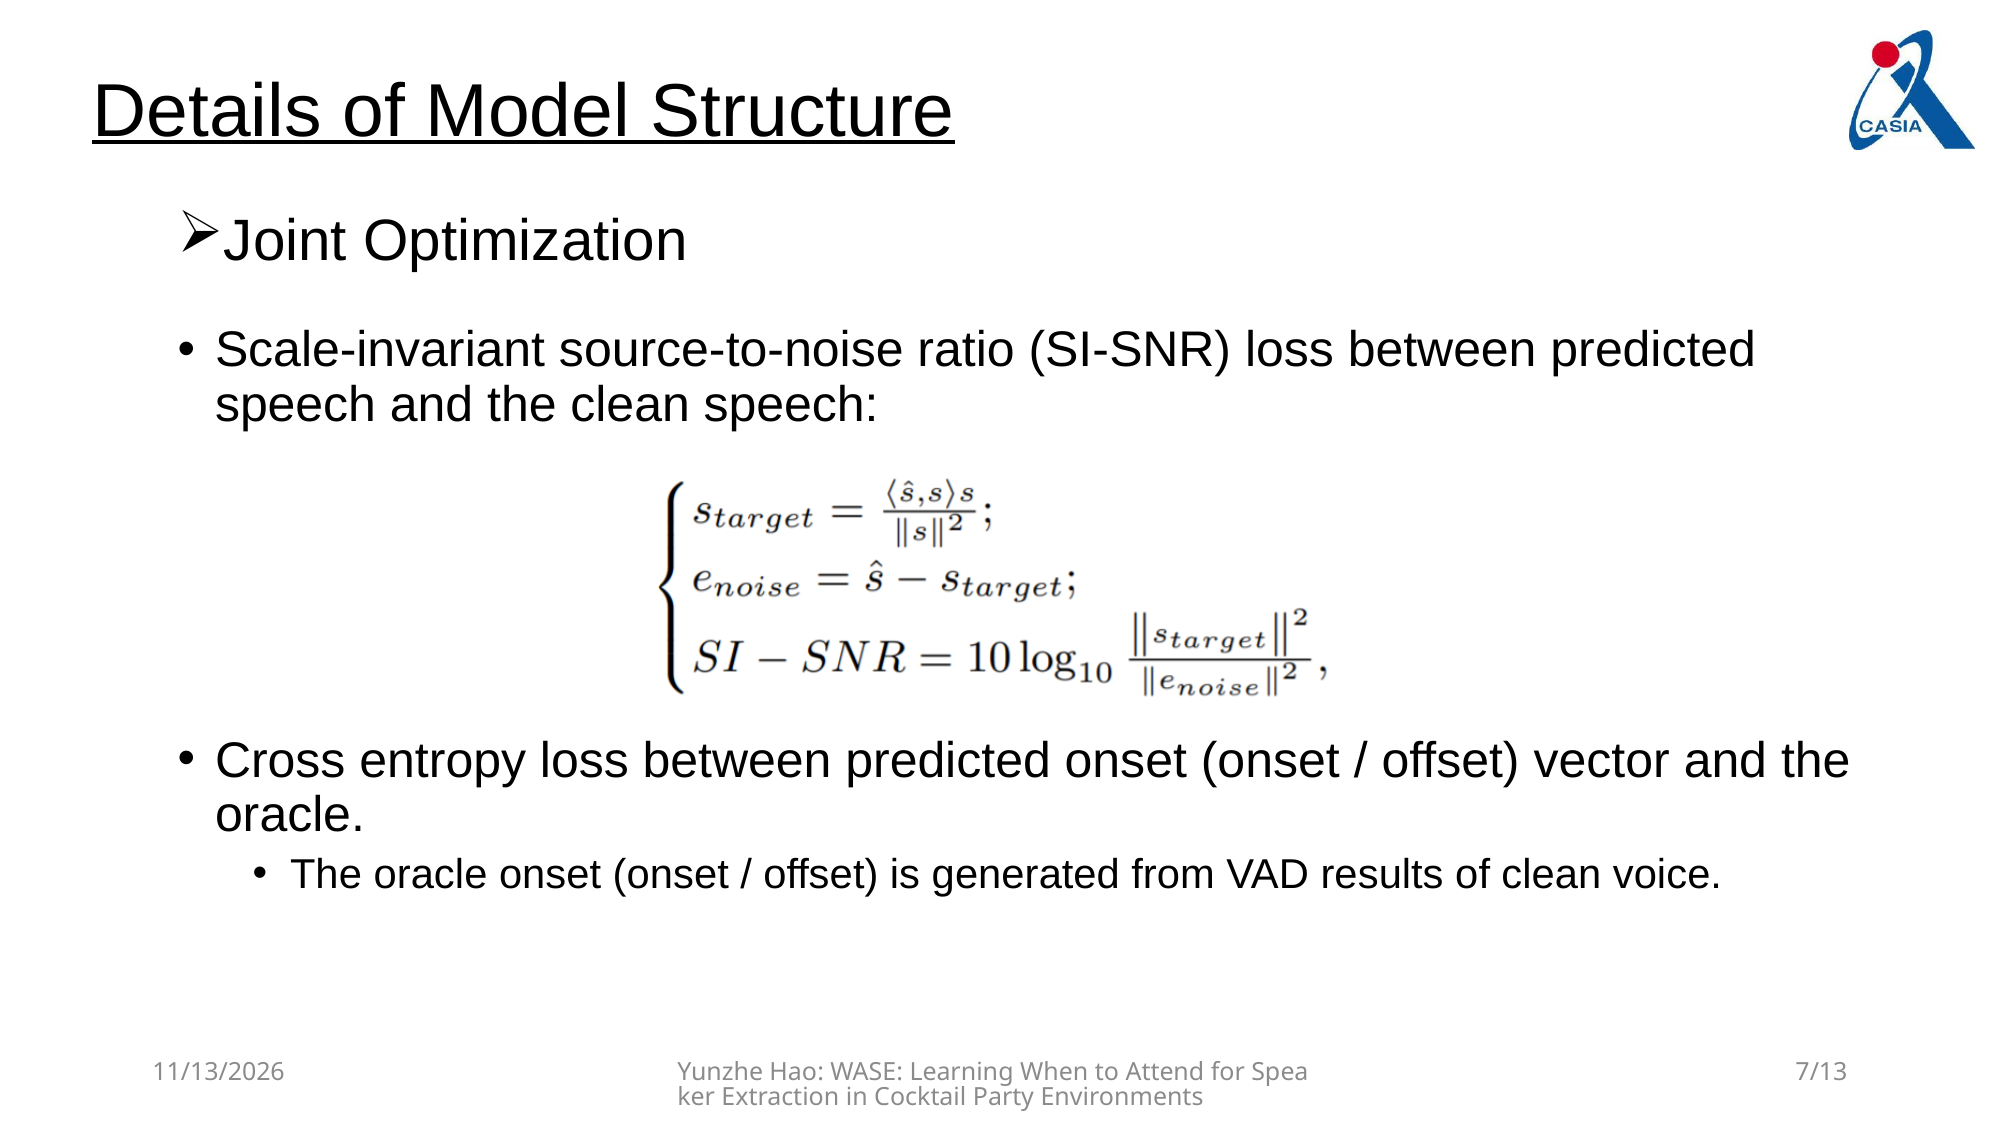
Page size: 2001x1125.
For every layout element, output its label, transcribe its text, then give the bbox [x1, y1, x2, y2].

picture [656, 476, 1332, 700]
footer Yunzhe Hao: WASE: Learning When to Attend for Speaker Extraction in Cocktail Party Environments [662, 1042, 1338, 1103]
picture [1849, 30, 1975, 150]
title Details of Model Structure [77, 55, 1337, 168]
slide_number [137, 1042, 588, 1103]
slide_number 6/13 [1412, 1042, 1863, 1103]
text_box Joint Optimization Scale-invariant source-to-noise ratio (SI-SNR) loss between predicted speech and the clean speech: Cross entropy loss between predicted onset (onset / offset) vector and the oracle. The oracle onset (onset / offset) is generated from VAD results of clean voice. [162, 202, 1912, 279]
